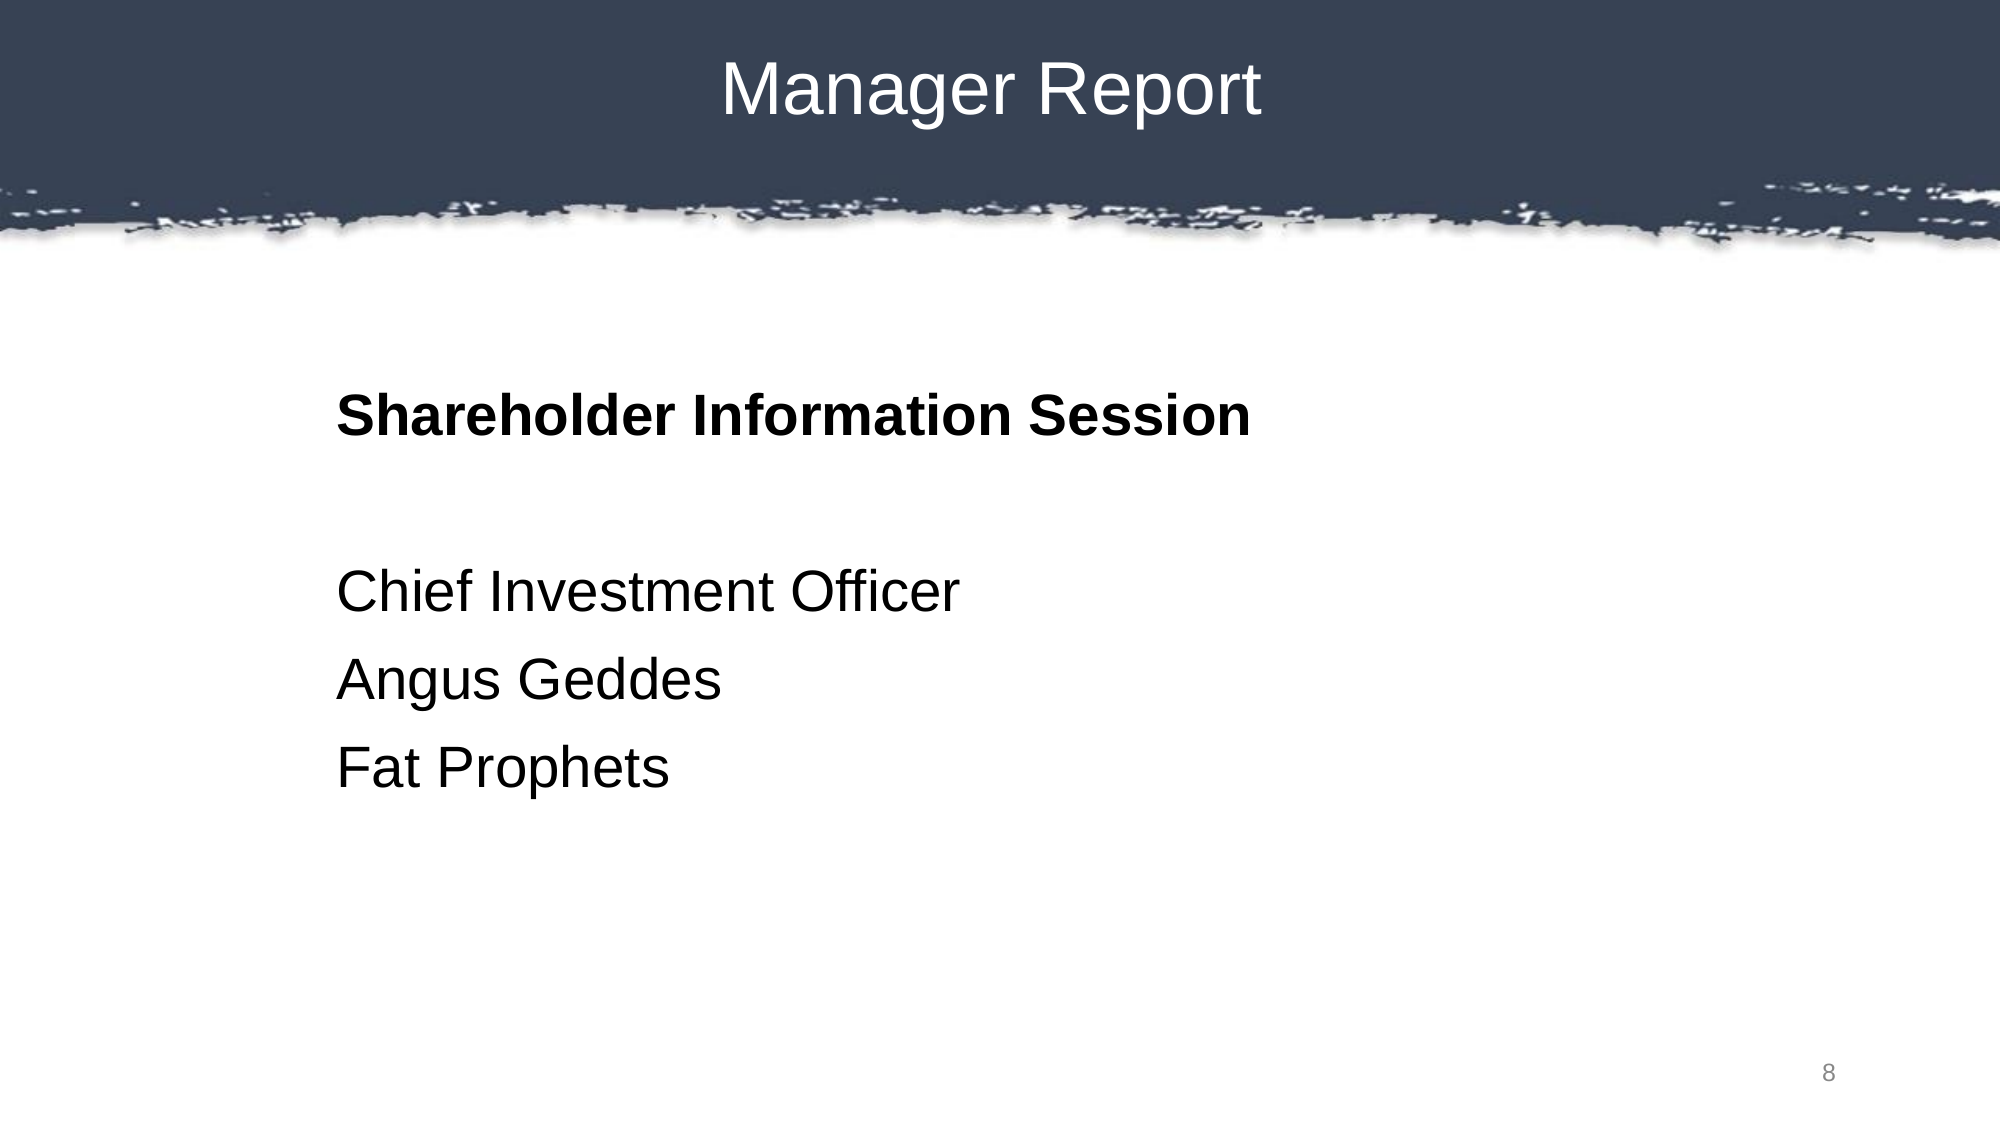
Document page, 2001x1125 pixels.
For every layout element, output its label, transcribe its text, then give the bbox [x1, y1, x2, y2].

title Manager Report [369, 37, 1633, 228]
slide_number 8 [1815, 1060, 1854, 1086]
picture [0, 0, 2000, 263]
text_box Shareholder Information Session Chief Investment Officer Angus Geddes Fat Prophets [334, 374, 1666, 799]
